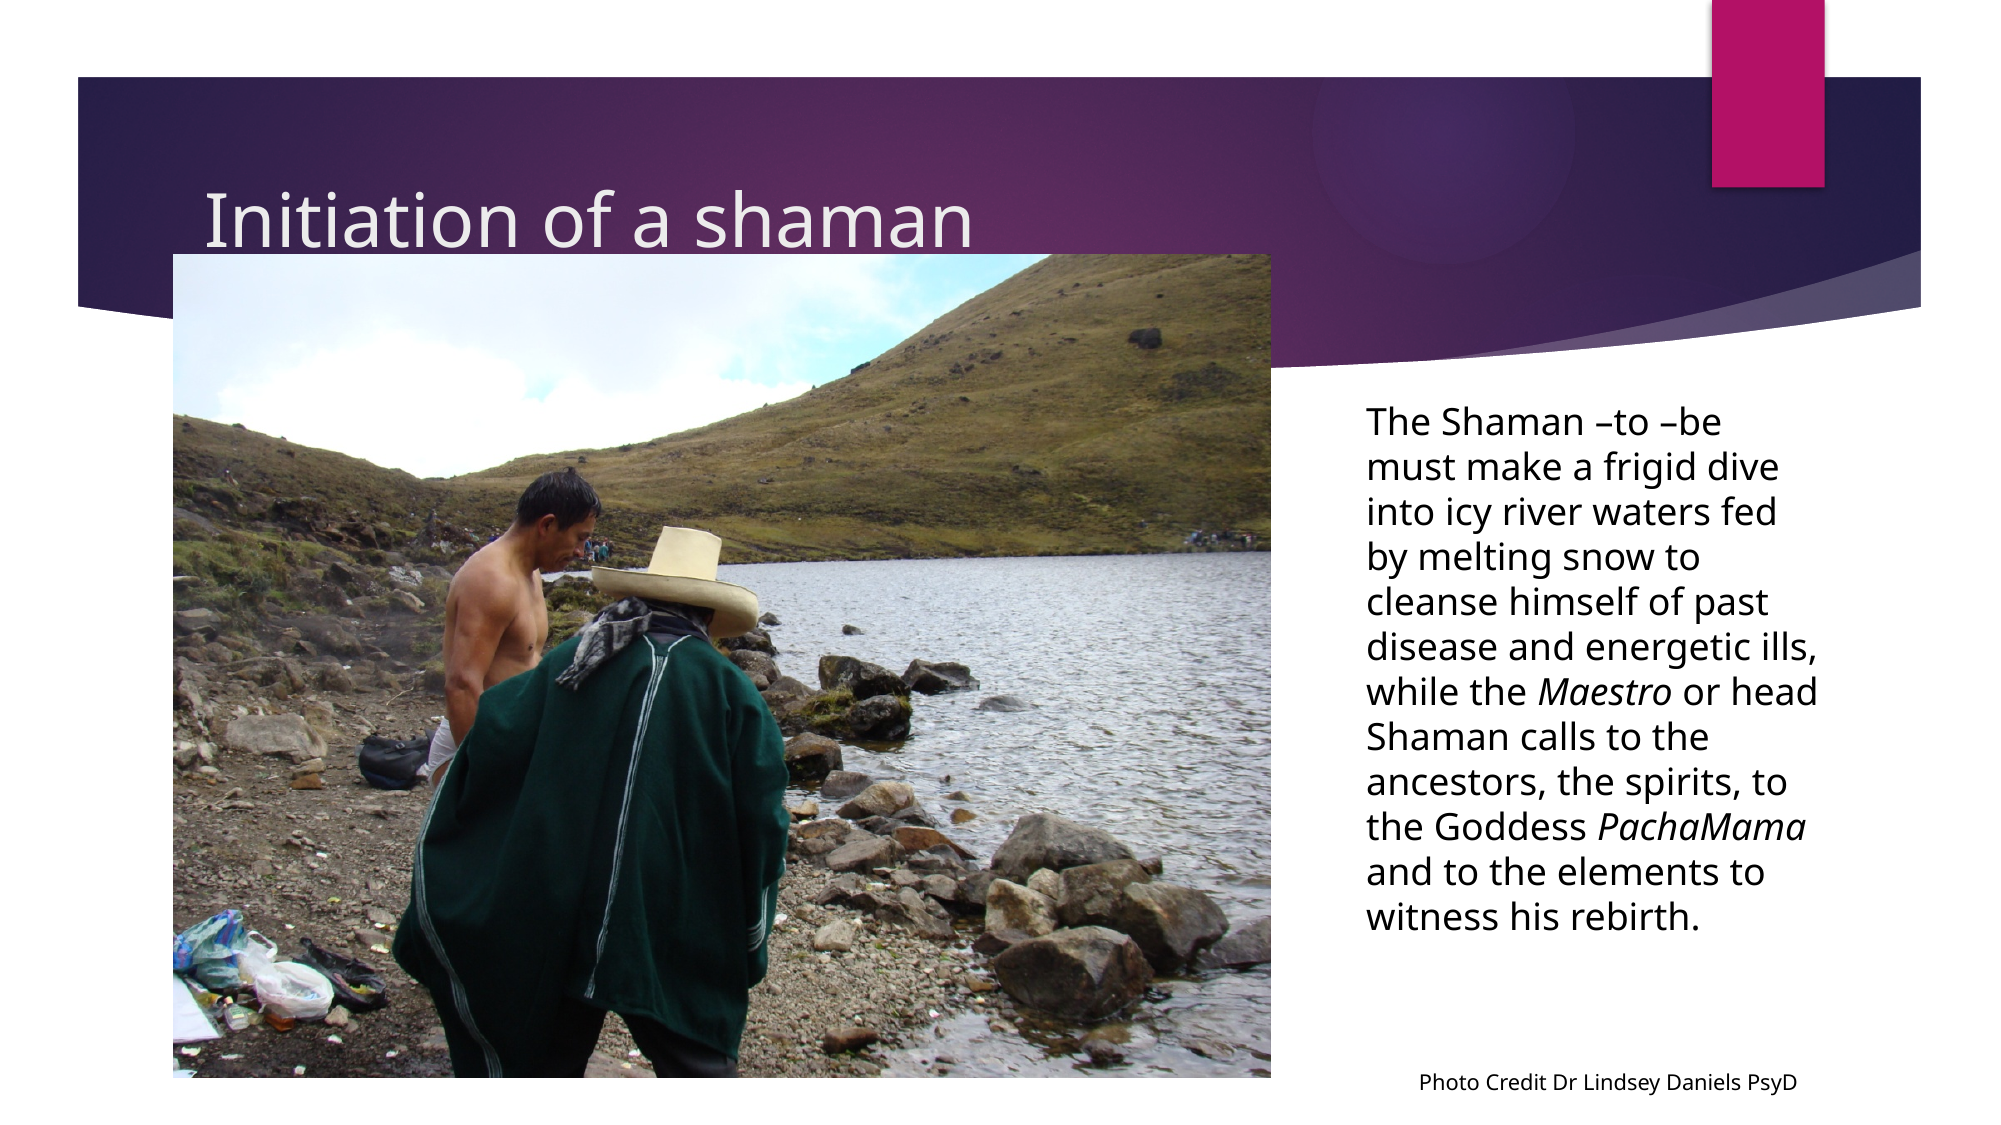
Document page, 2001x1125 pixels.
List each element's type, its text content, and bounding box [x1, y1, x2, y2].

text_box The Shaman –to –be must make a frigid dive into icy river waters fed by melting snow to cleanse himself of past disease and energetic ills, while the Maestro or head Shaman calls to the ancestors, the spirits, to the Goddess PachaMama and to the elements to witness his rebirth. [1351, 390, 1837, 1036]
title Initiation of a shaman [189, 159, 1627, 276]
text_box Photo Credit Dr Lindsey Daniels PsyD [1404, 1061, 1913, 1103]
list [173, 254, 1272, 1079]
